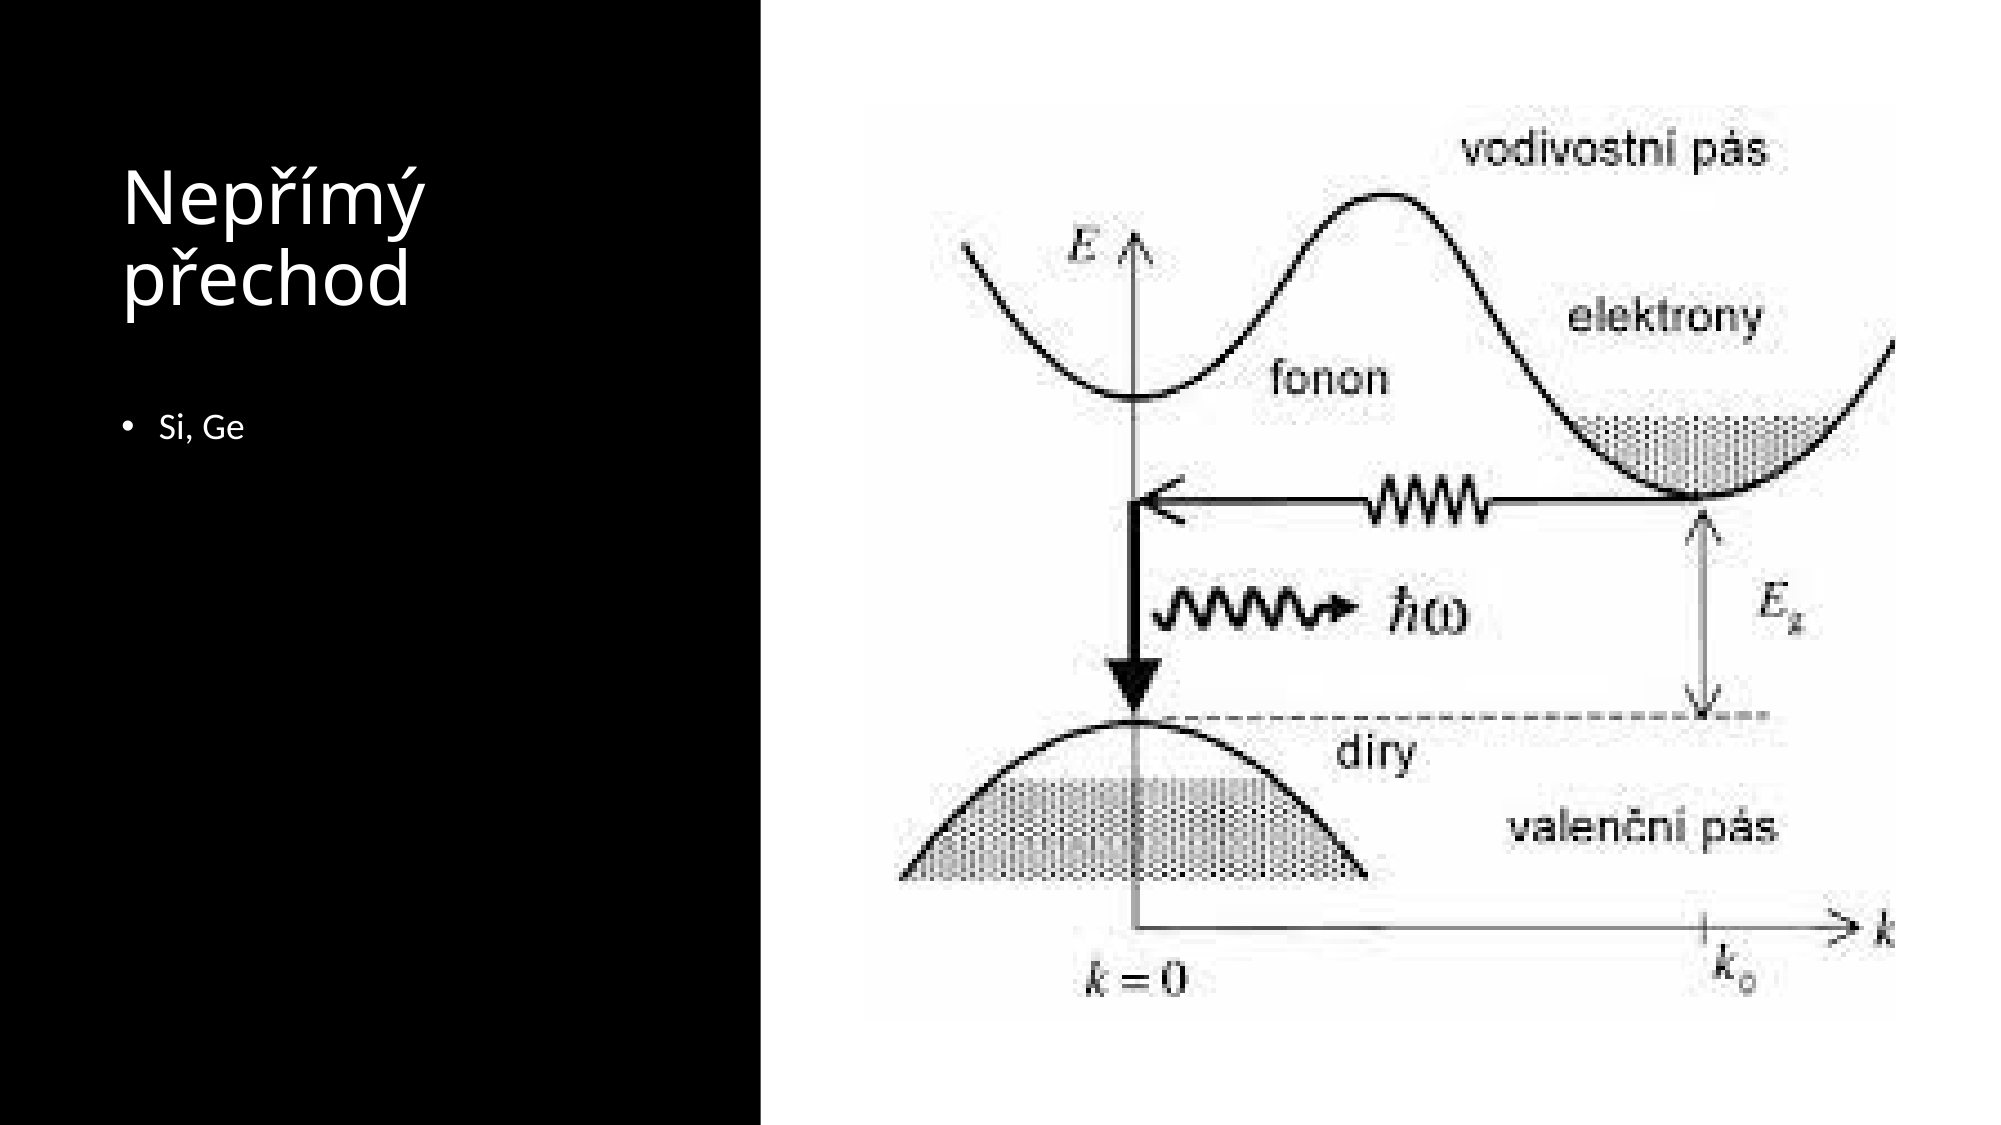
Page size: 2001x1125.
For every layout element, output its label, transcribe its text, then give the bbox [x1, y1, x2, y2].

text_box [759, 0, 2000, 1125]
title Nepřímý přechod [106, 103, 708, 379]
list Si, Ge [106, 399, 708, 1020]
picture [865, 104, 1896, 1020]
